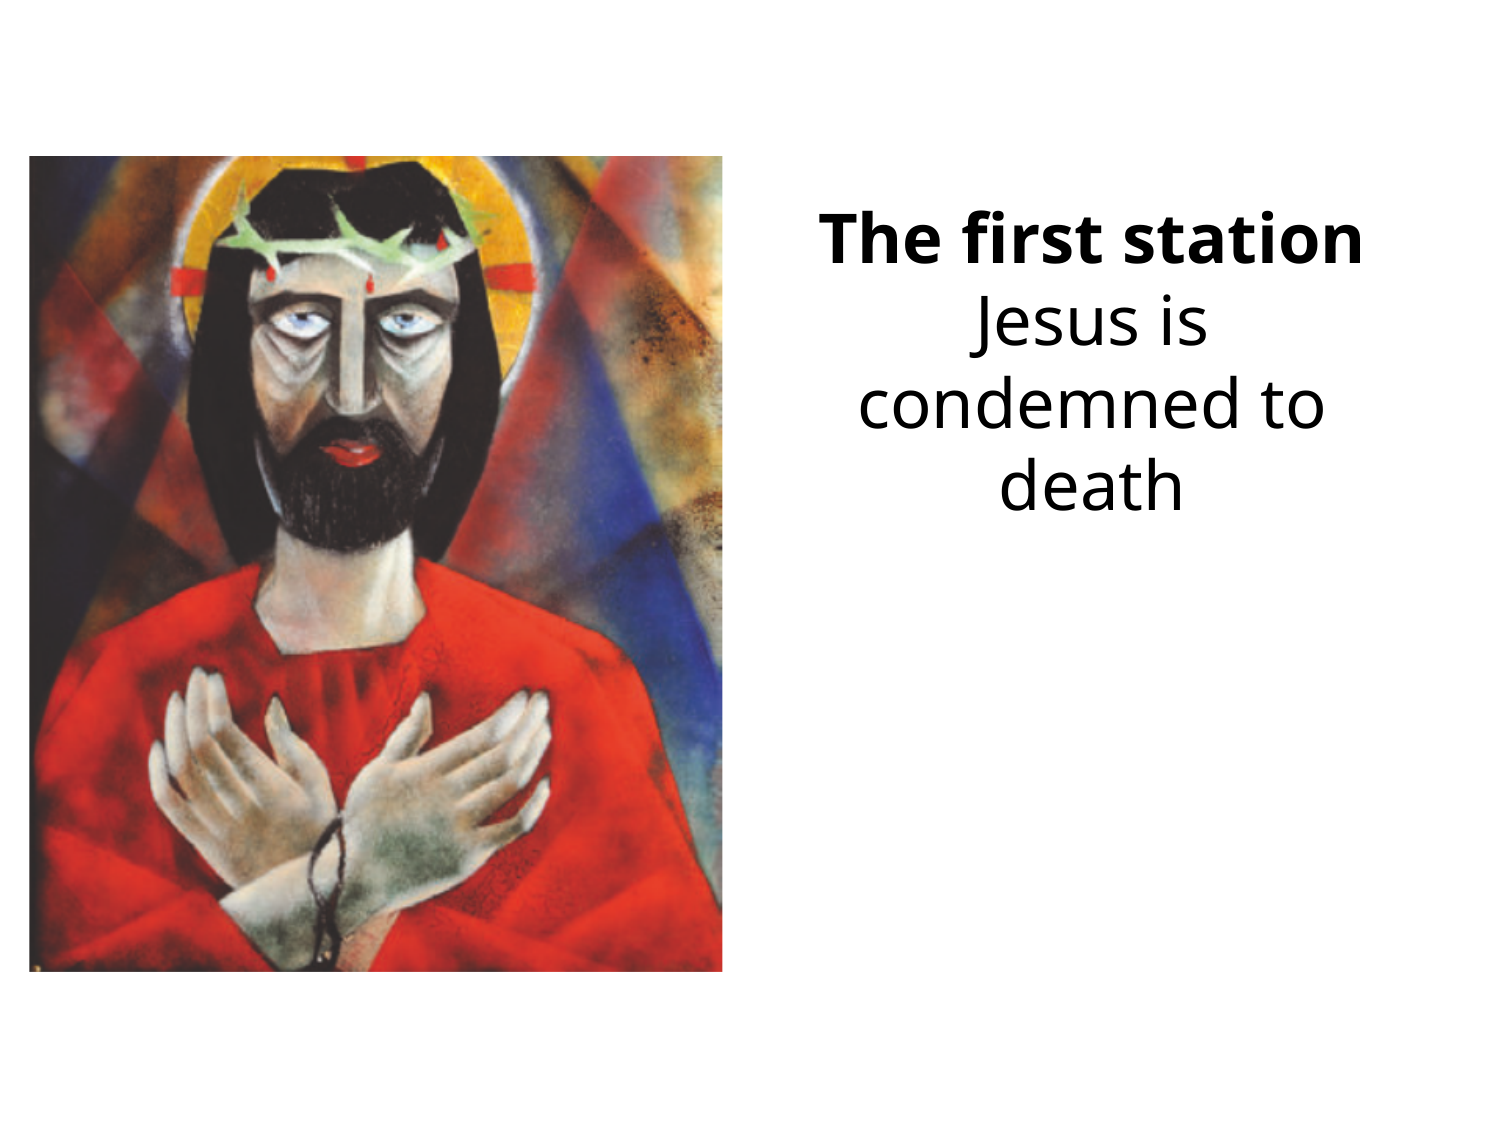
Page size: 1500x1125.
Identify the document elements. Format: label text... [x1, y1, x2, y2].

title The first station Jesus is condemned to death [797, 156, 1388, 563]
picture [29, 156, 723, 973]
